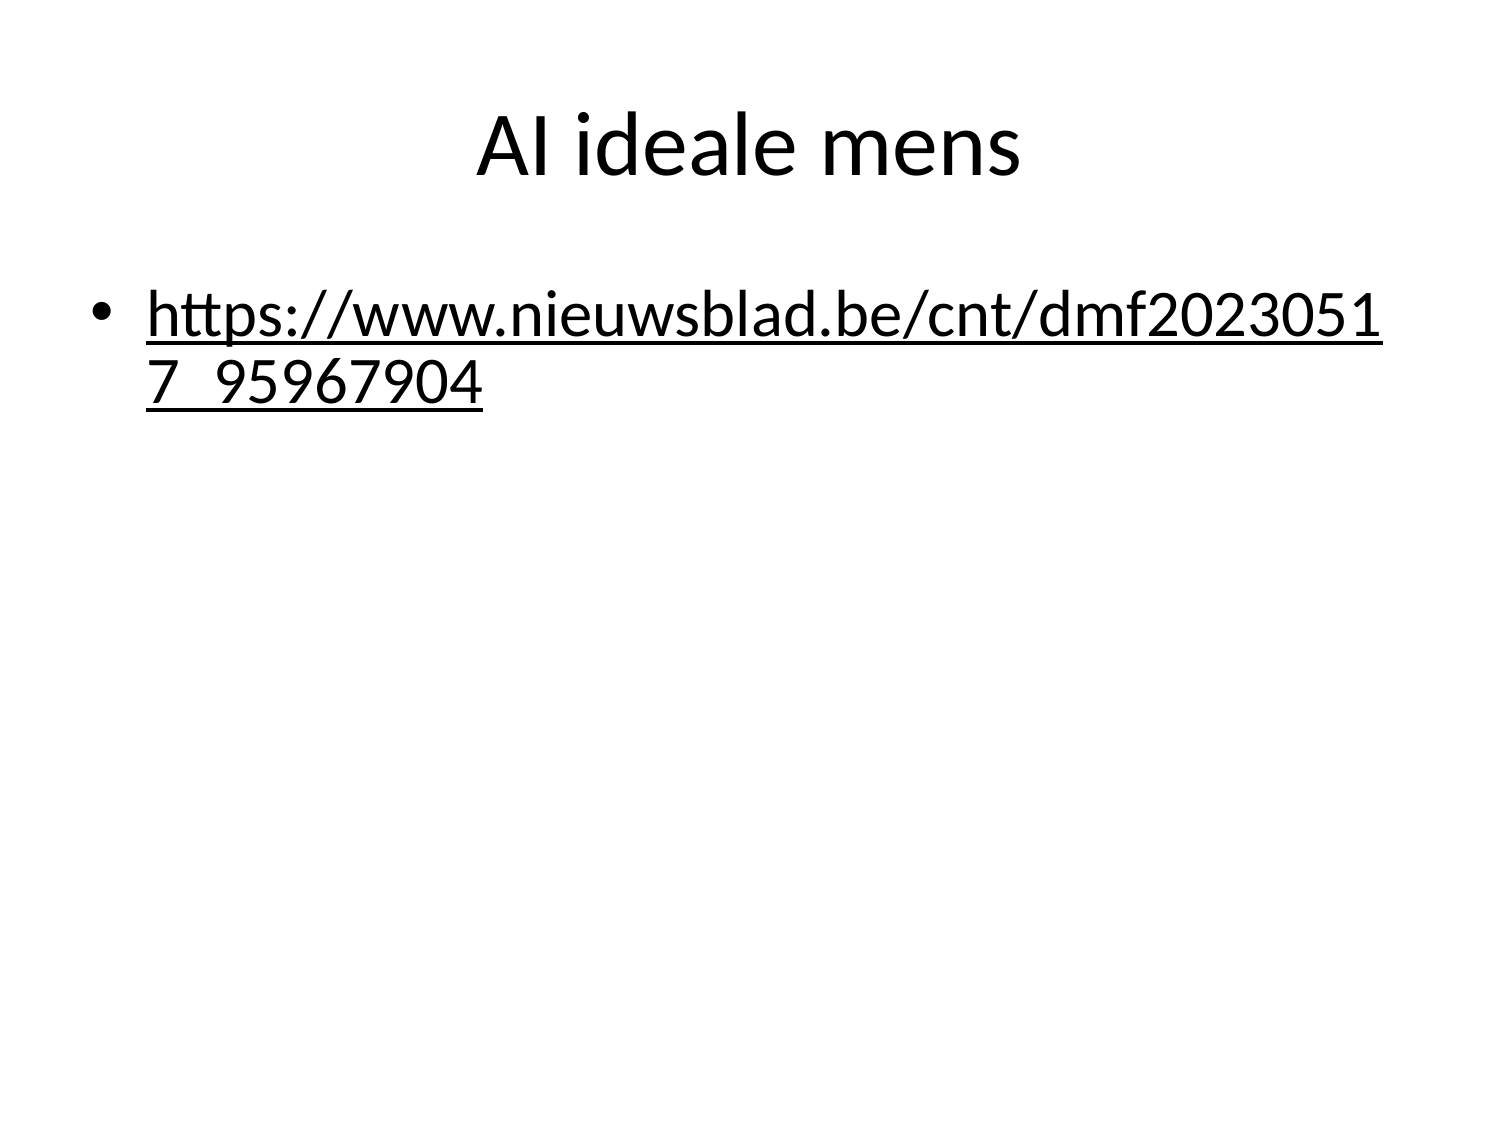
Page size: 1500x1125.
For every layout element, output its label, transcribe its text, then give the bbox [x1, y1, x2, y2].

list https://www.nieuwsblad.be/cnt/dmf20230517_95967904 [75, 262, 1425, 1005]
title AI ideale mens [75, 45, 1425, 233]
